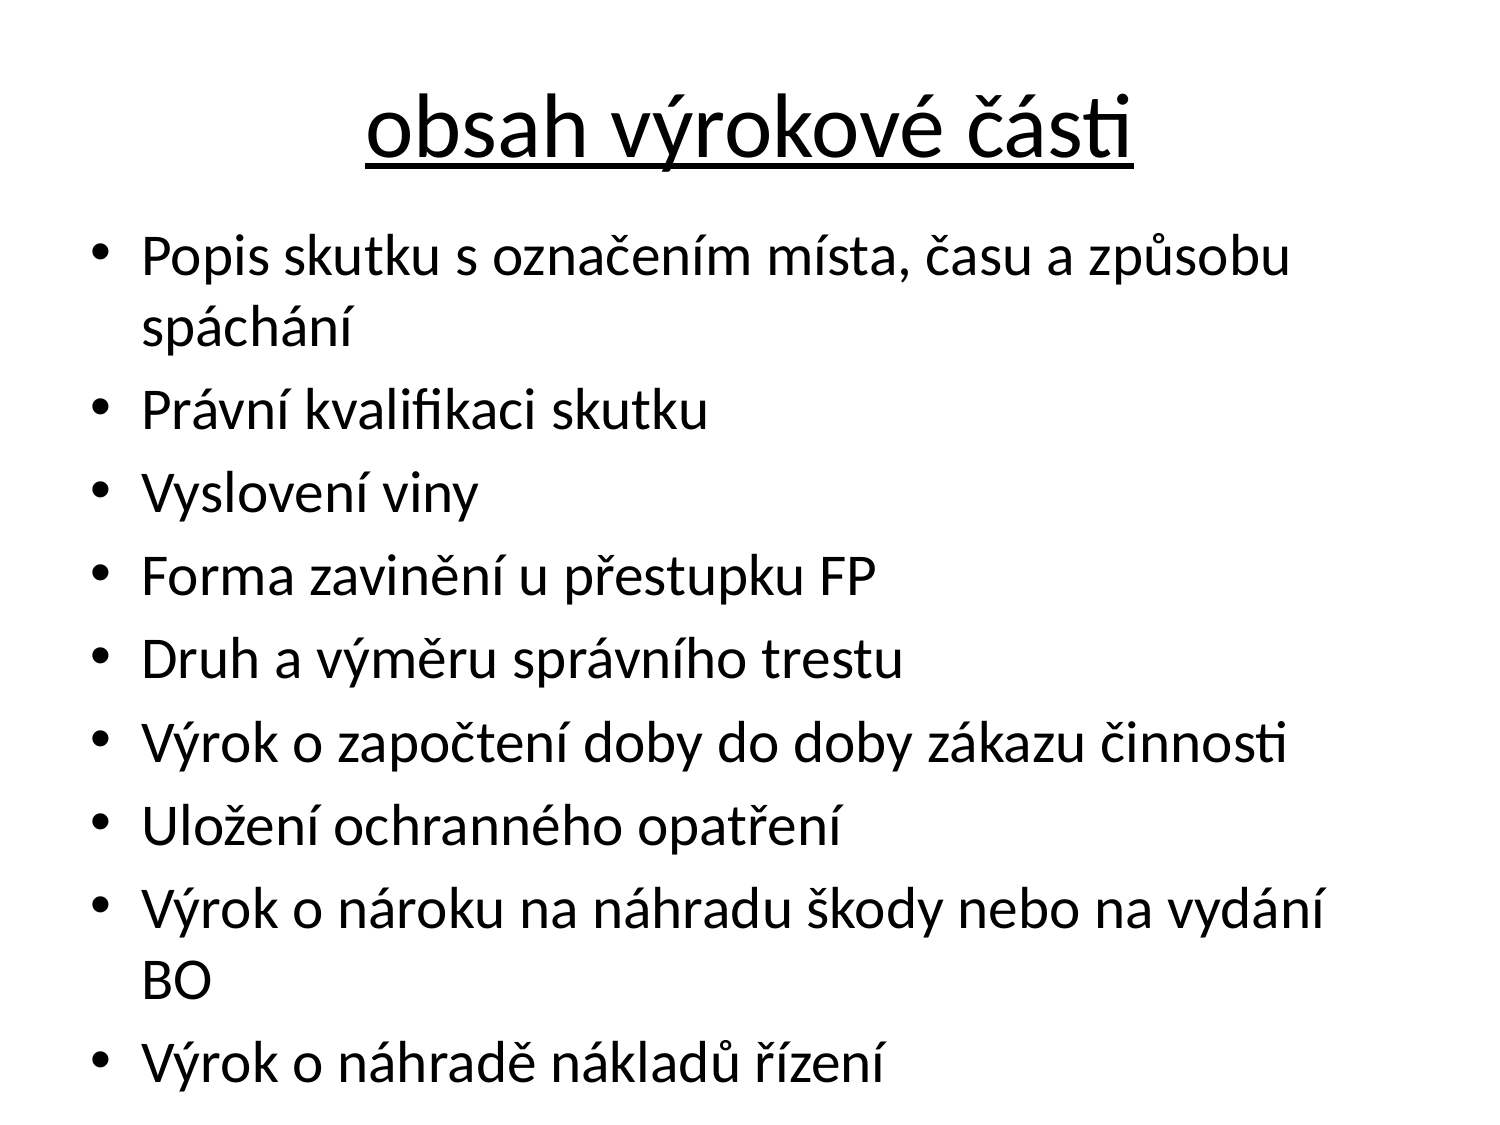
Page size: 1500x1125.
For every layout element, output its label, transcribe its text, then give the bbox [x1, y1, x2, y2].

list Popis skutku s označením místa, času a způsobu spáchání Právní kvalifikaci skutku Vyslovení viny Forma zavinění u přestupku FP Druh a výměru správního trestu Výrok o započtení doby do doby zákazu činnosti Uložení ochranného opatření Výrok o nároku na náhradu škody nebo na vydání BO Výrok o náhradě nákladů řízení [75, 208, 1425, 1106]
title obsah výrokové části [75, 45, 1425, 197]
